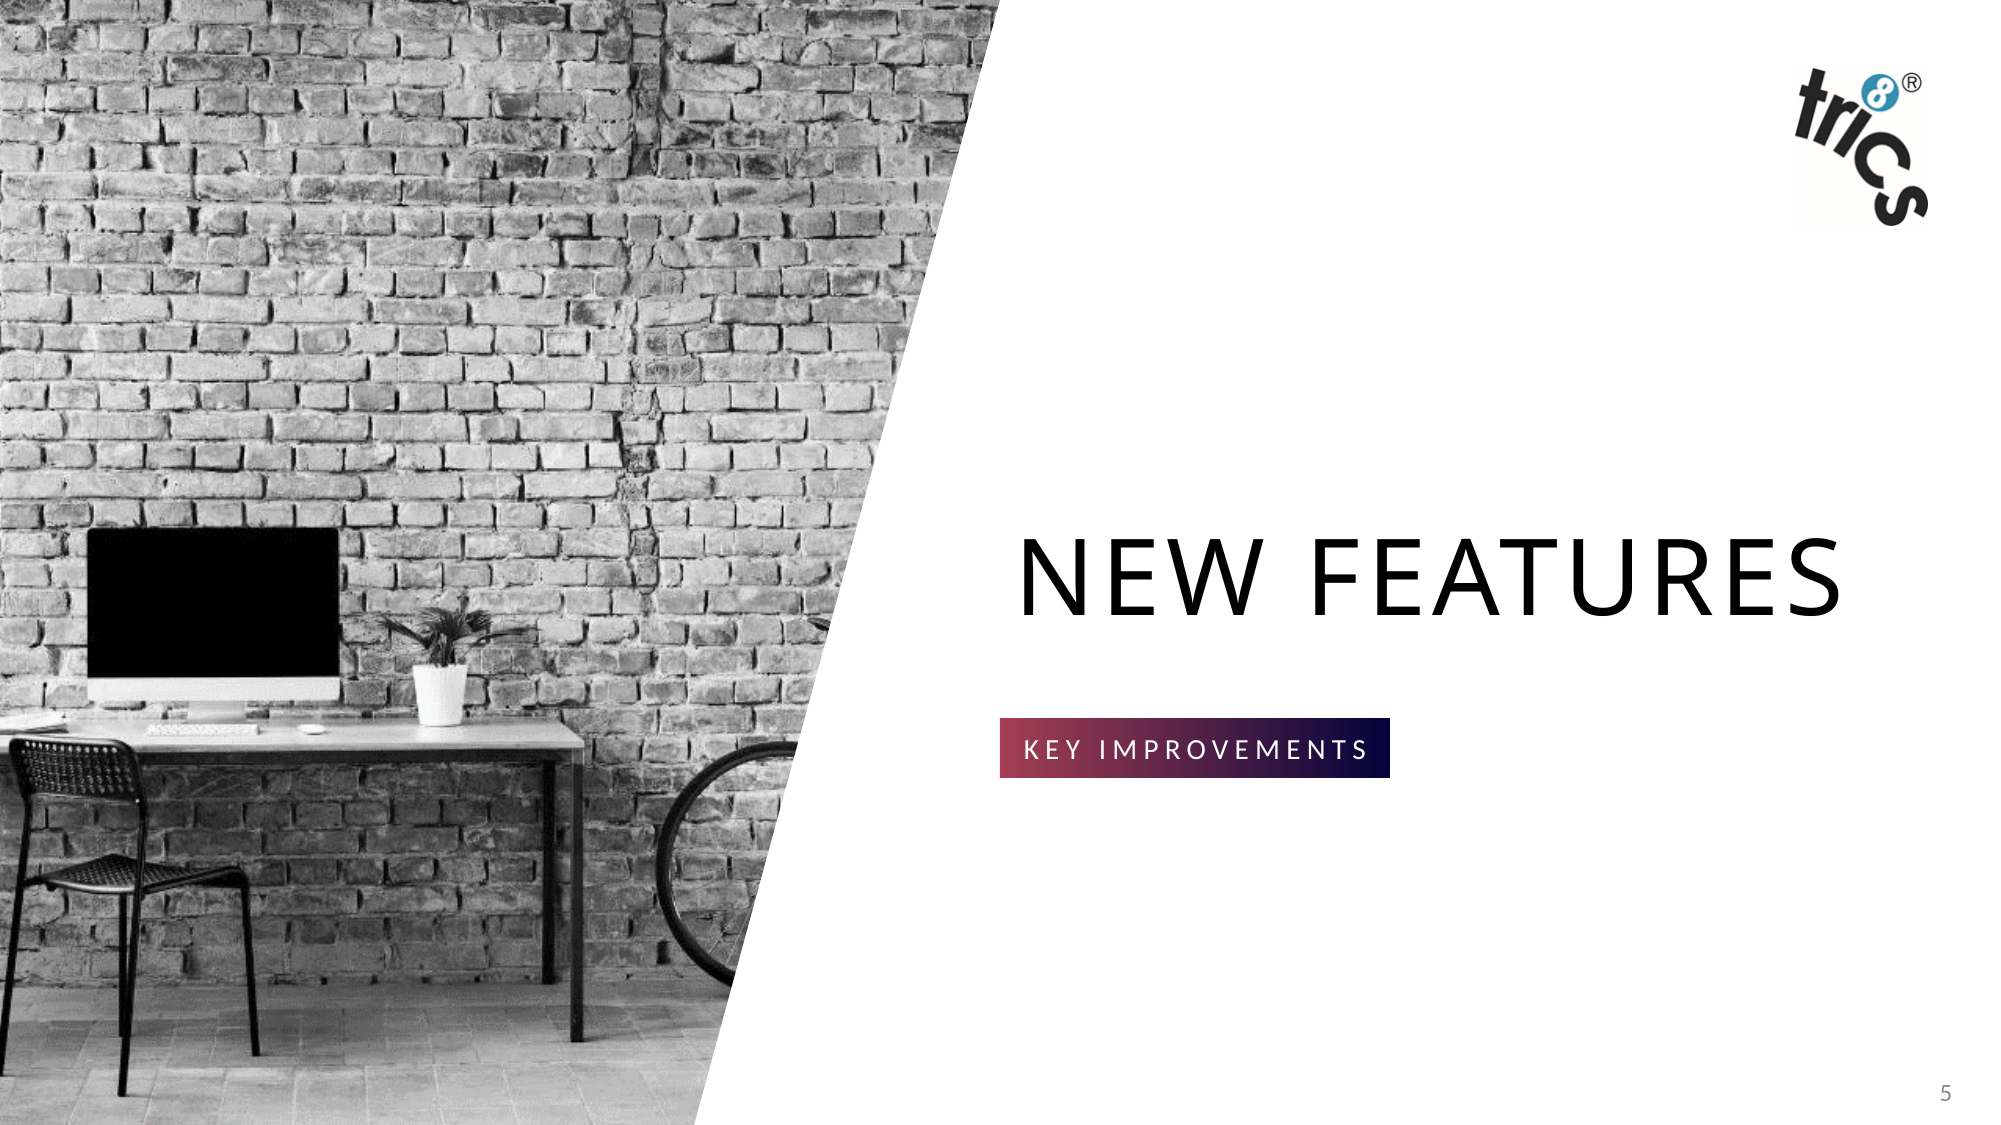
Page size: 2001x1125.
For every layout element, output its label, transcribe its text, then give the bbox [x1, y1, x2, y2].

title NEW FEATURES [1000, 371, 1862, 644]
slide_number 5 [1894, 1061, 1968, 1121]
picture [0, 0, 1000, 1125]
list KEY IMPROVEMENTS [1000, 718, 1390, 778]
picture [1795, 68, 1928, 226]
